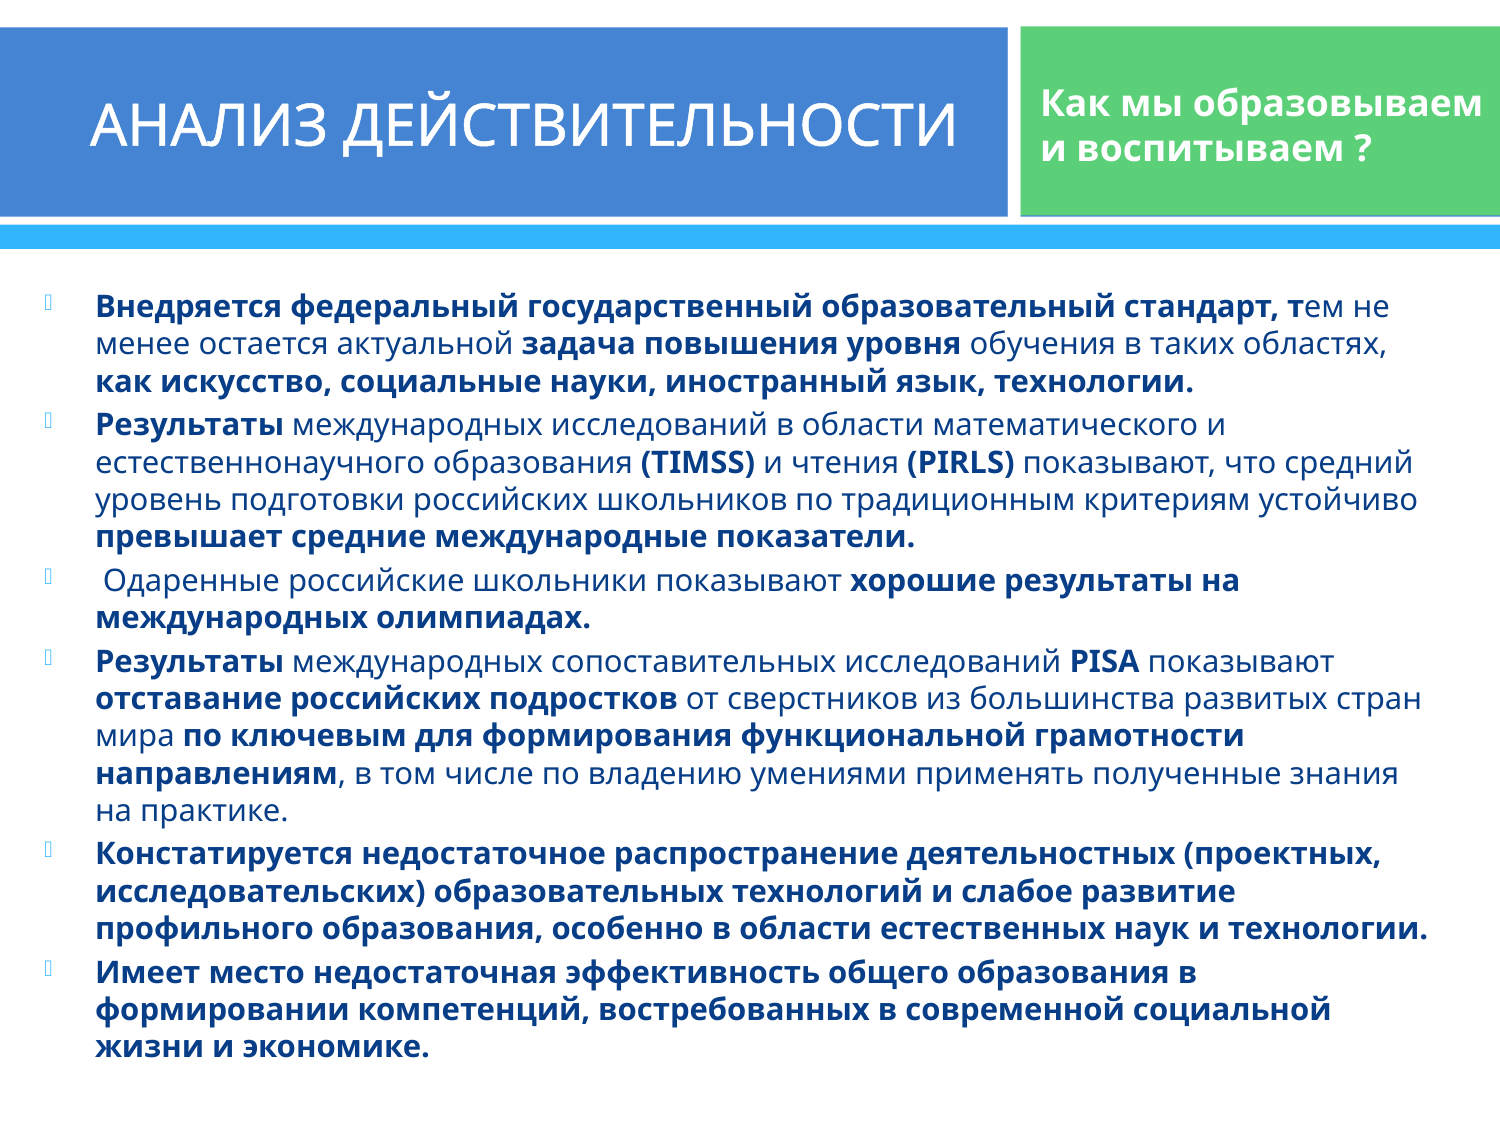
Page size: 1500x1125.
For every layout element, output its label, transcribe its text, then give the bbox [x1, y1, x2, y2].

title АНАЛИЗ ДЕЙСТВИТЕЛЬНОСТИ [75, 44, 1000, 200]
list Как мы образовываем и воспитываем ? [1025, 30, 1500, 209]
list Внедряется федеральный государственный образовательный стандарт, тем не менее остается актуальной задача повышения уровня обучения в таких областях, как искусство, социальные науки, иностранный язык, технологии. Результаты международных исследований в области математического и естественнонаучного образования (TIMSS) и чтения (PIRLS) показывают, что средний уровень подготовки российских школьников по традиционным критериям устойчиво превышает средние международные показатели. Одаренные российские школьники показывают хорошие результаты на международных олимпиадах. Результаты международных сопоставительных исследований PISA показывают отставание российских подростков от сверстников из большинства развитых стран мира по ключевым для формирования функциональной грамотности направлениям, в том числе по владению умениями применять полученные знания на практике. Констатируется недостаточное распространение деятельностных (проектных, исследовательских) образовательных технологий и слабое развитие профильного образования, особенно в области естественных наук и технологии. Имеет место недостаточная эффективность общего образования в формировании компетенций, востребованных в современной социальной жизни и экономике. [29, 278, 1447, 1106]
